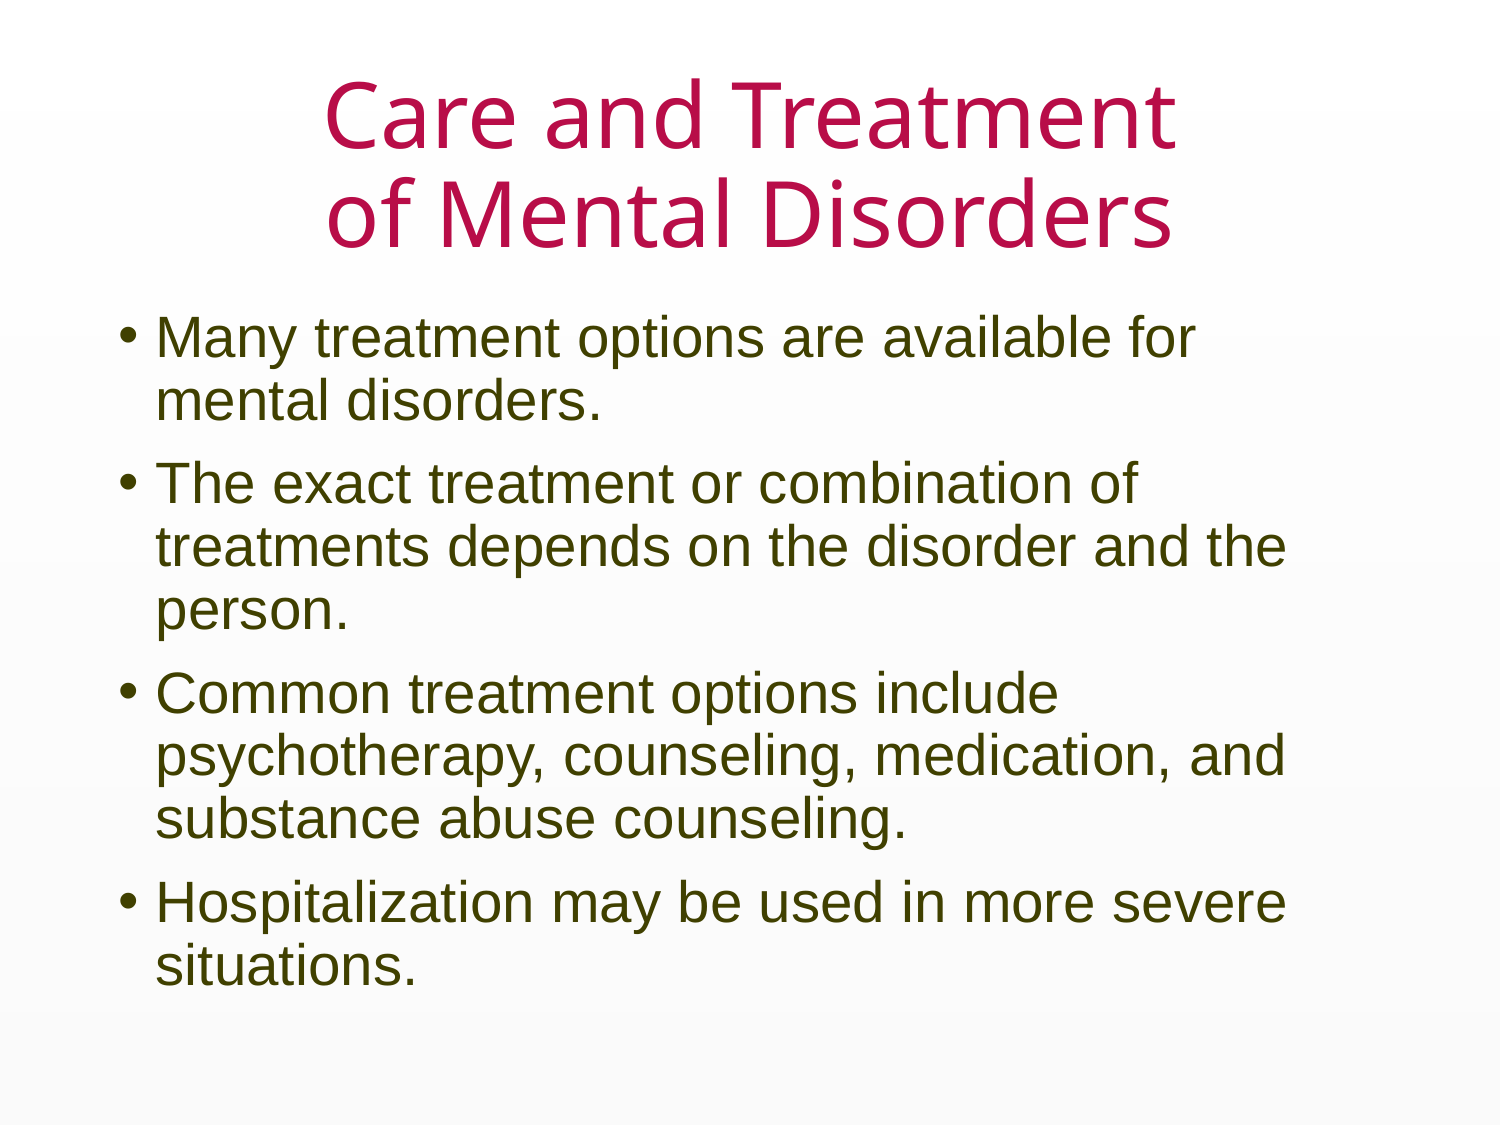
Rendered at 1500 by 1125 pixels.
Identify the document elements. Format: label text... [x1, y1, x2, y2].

title Care and Treatment of Mental Disorders [103, 59, 1397, 278]
list Many treatment options are available for mental disorders. The exact treatment or combination of treatments depends on the disorder and the person. Common treatment options include psychotherapy, counseling, medication, and substance abuse counseling. Hospitalization may be used in more severe situations. [103, 299, 1397, 1014]
